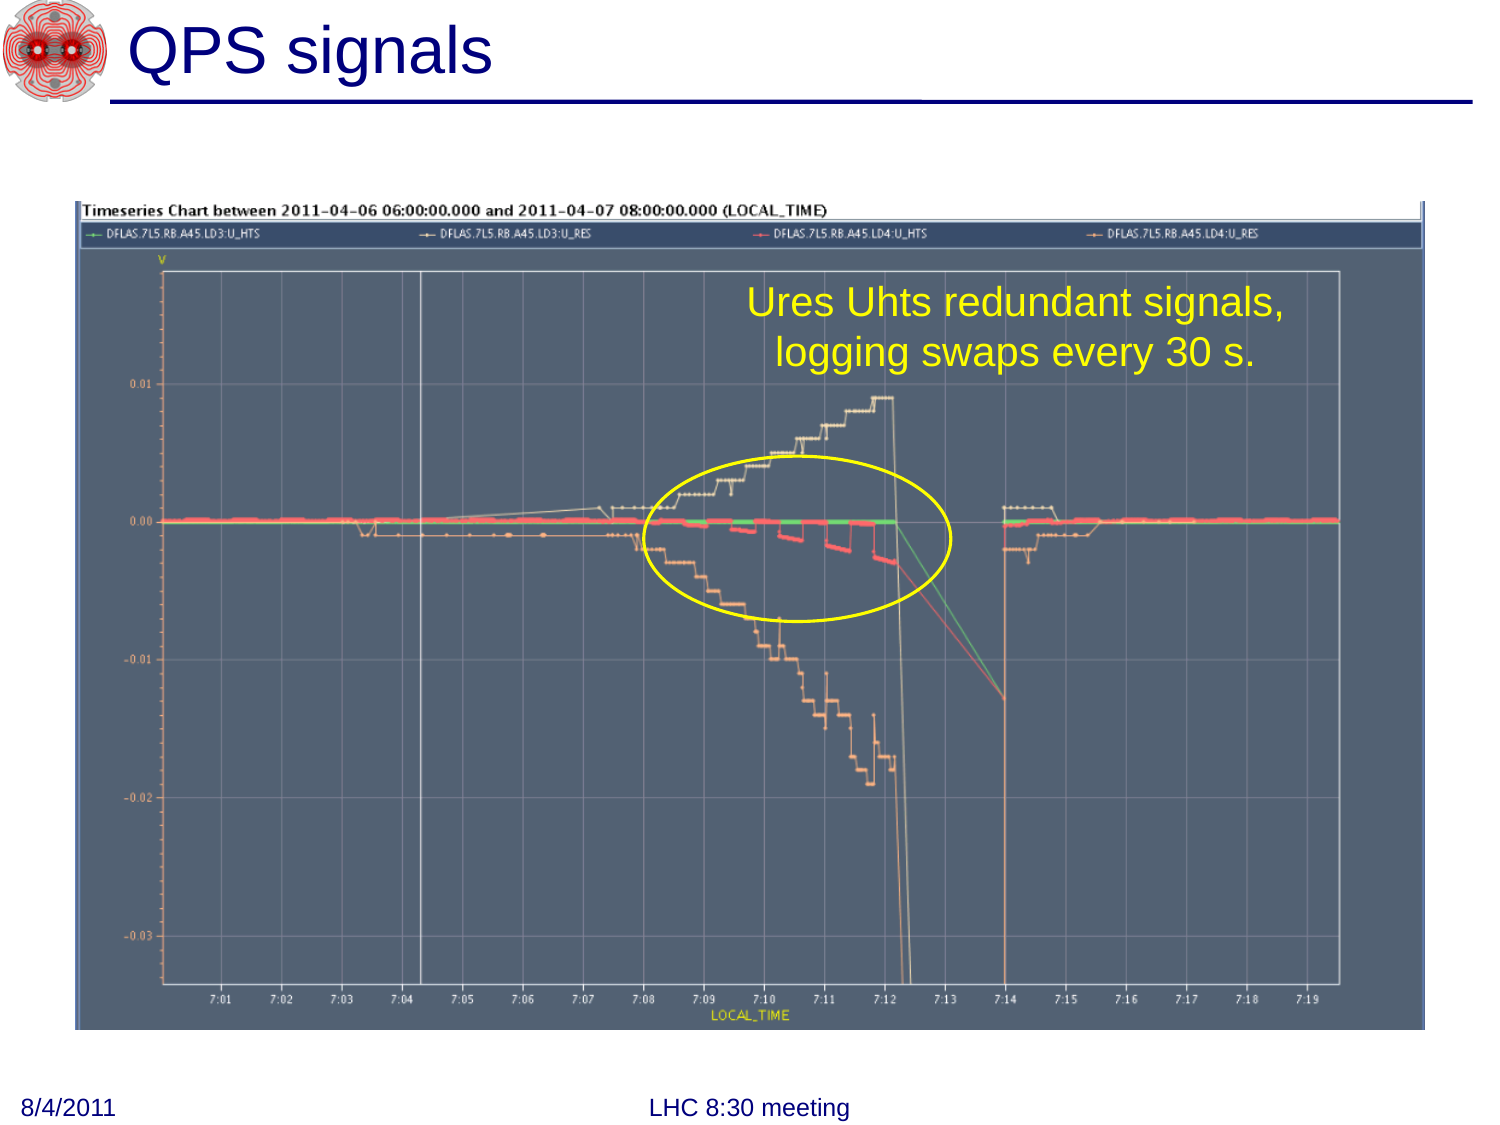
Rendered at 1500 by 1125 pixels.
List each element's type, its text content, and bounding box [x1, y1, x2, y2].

picture [0, 0, 108, 103]
footer LHC 8:30 meeting [512, 1087, 988, 1125]
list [74, 200, 1426, 1031]
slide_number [5, 1085, 356, 1125]
title QPS signals [111, 3, 1463, 91]
